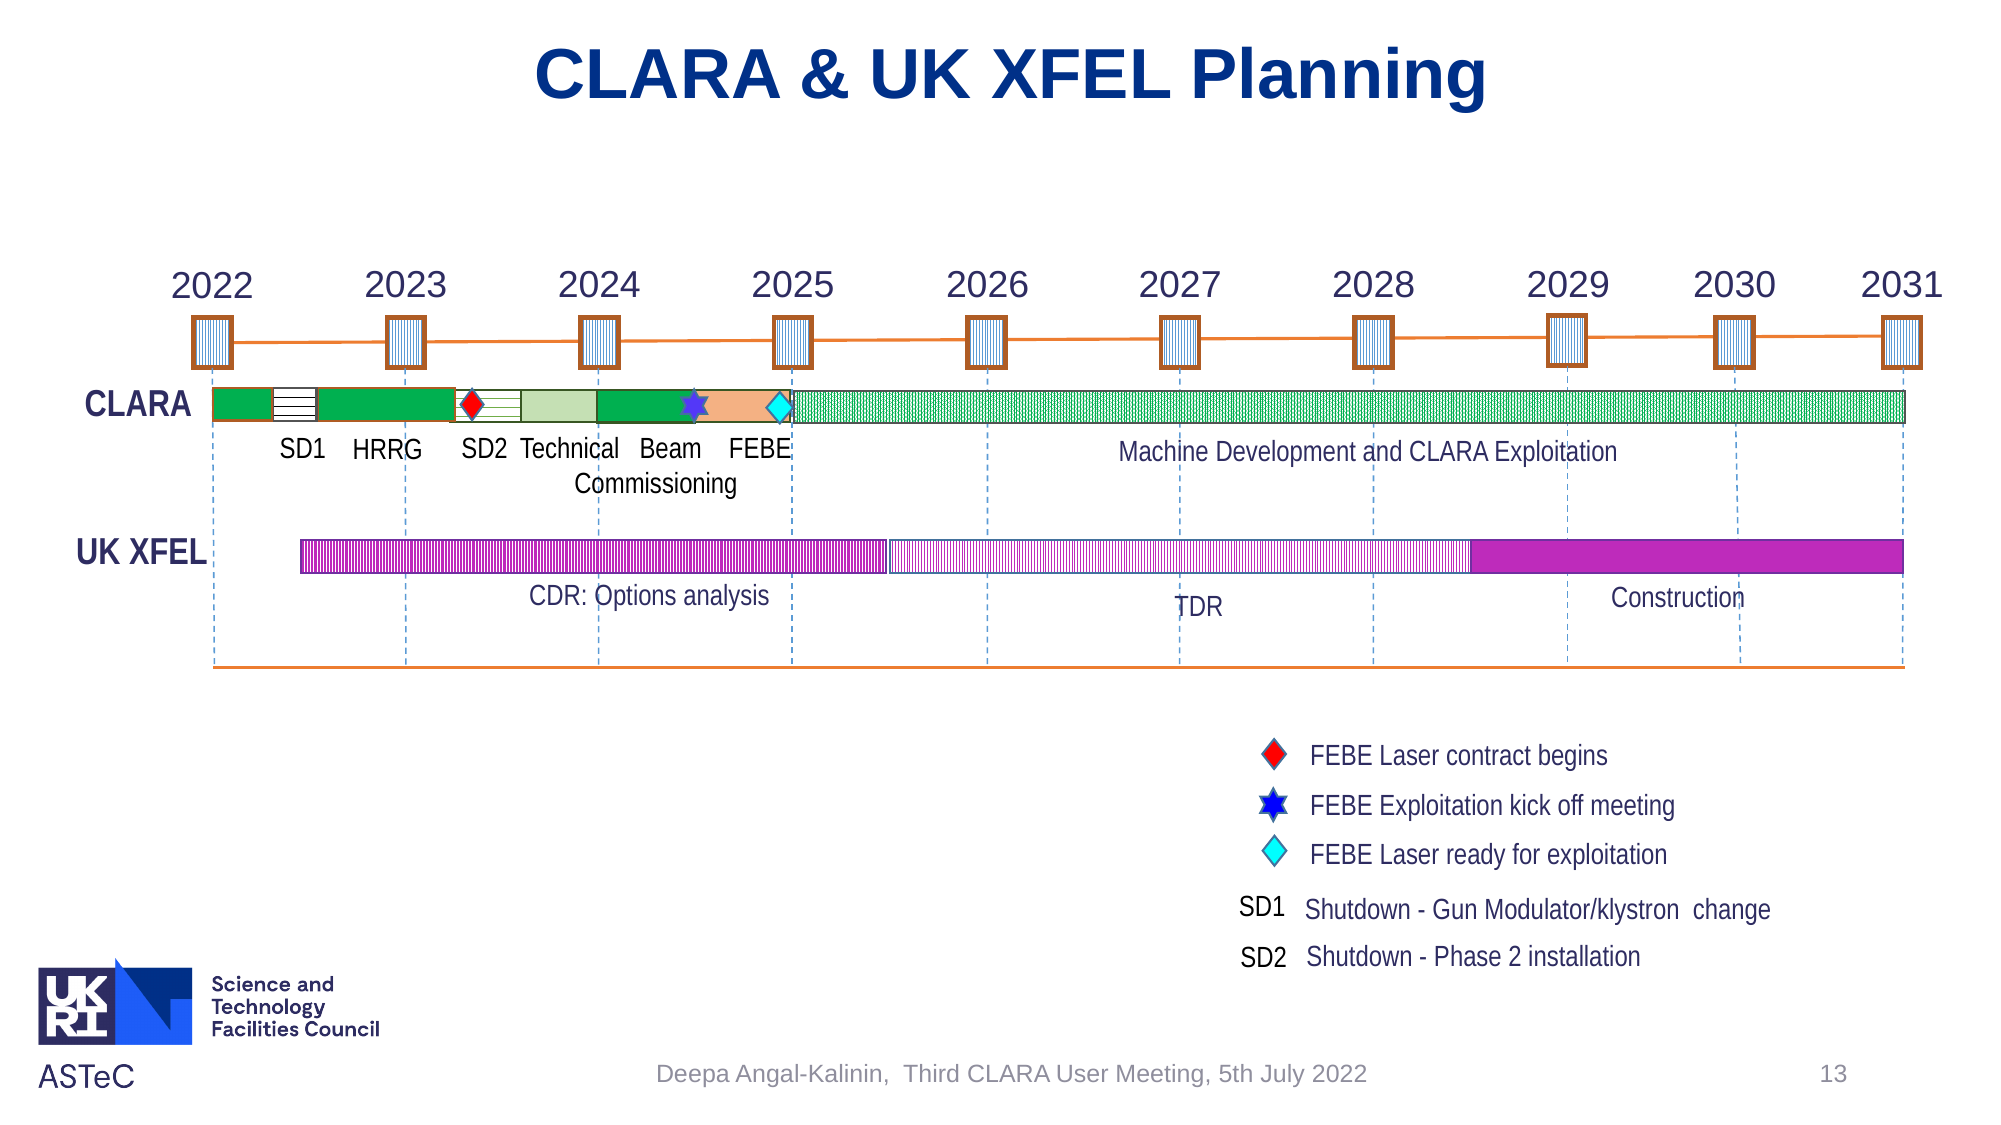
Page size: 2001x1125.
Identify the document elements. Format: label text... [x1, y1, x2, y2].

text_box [1223, 728, 1799, 982]
footer Deepa Angal-Kalinin, Third CLARA User Meeting, 5th July 2022 [635, 1042, 1390, 1103]
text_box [6, 252, 1963, 668]
picture [15, 944, 402, 1111]
slide_number 13 [1412, 1042, 1863, 1103]
